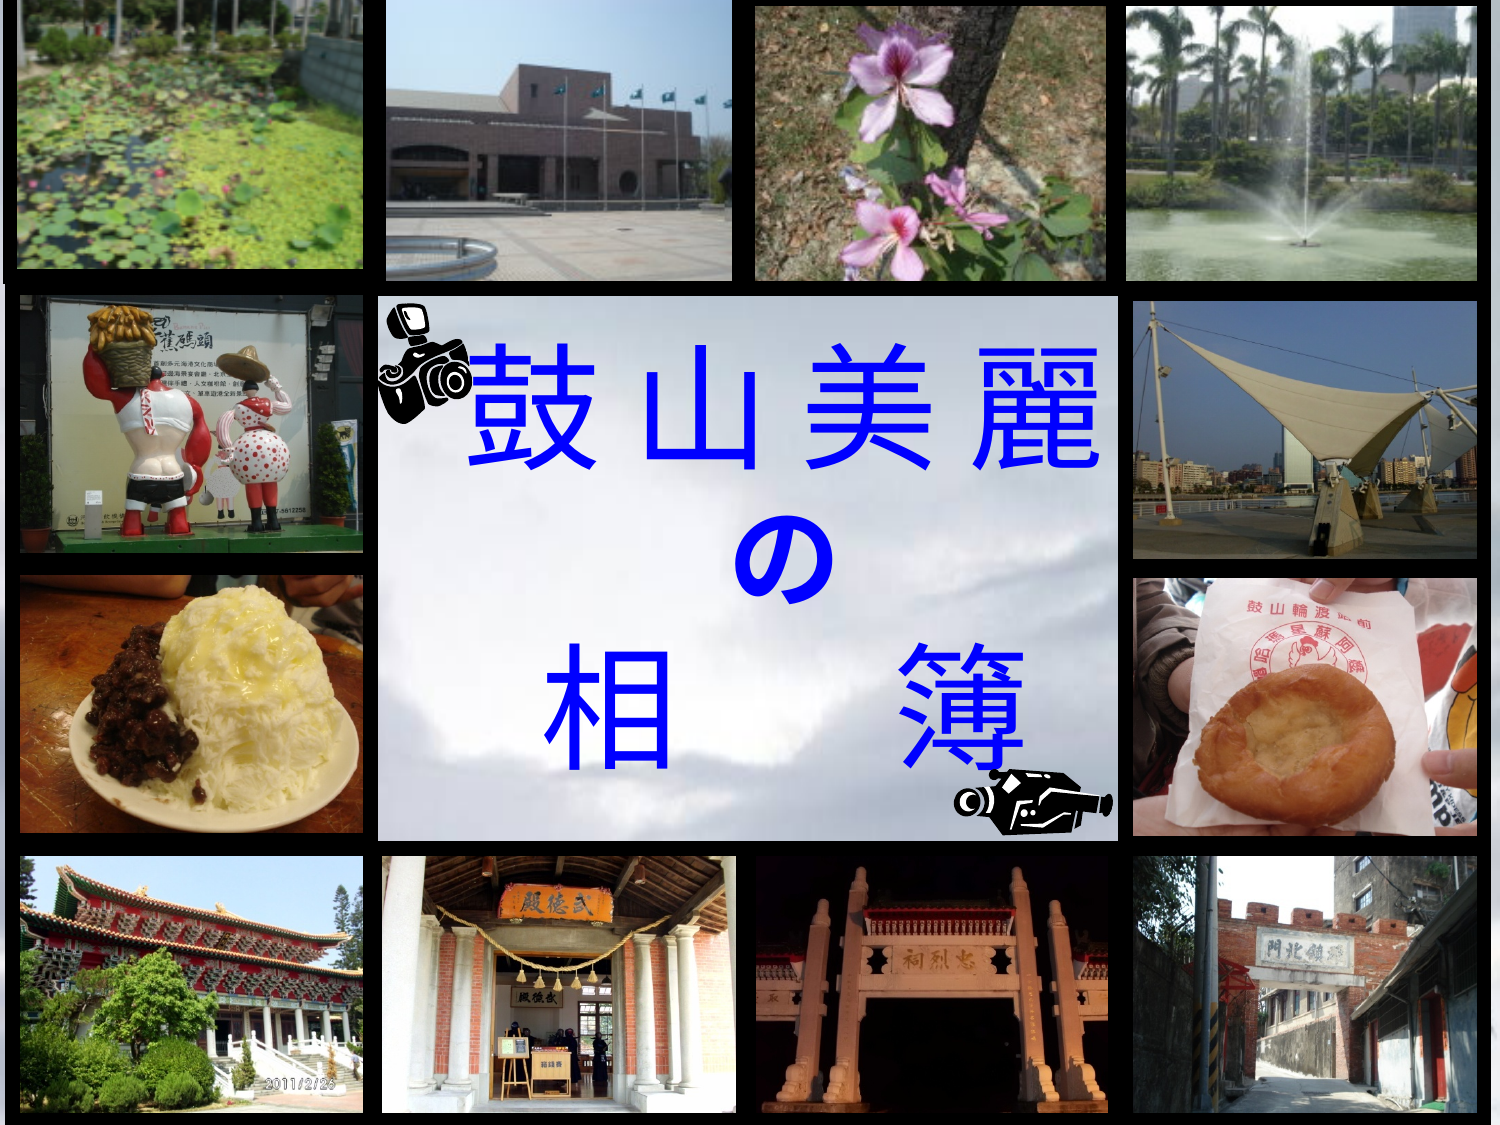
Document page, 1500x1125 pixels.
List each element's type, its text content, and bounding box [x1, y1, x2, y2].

picture [19, 855, 364, 1114]
picture [386, 0, 733, 282]
picture [1132, 855, 1477, 1114]
picture [17, 0, 364, 270]
picture [754, 5, 1107, 282]
picture [373, 296, 1118, 845]
picture [0, 0, 5, 1125]
picture [19, 294, 364, 554]
text_box 鼓 山 美 麗 の 相 簿 [445, 314, 1125, 795]
picture [755, 855, 1109, 1114]
picture [1132, 300, 1477, 559]
picture [381, 855, 737, 1114]
picture [1491, 0, 1500, 1125]
picture [19, 575, 364, 834]
picture [1132, 577, 1477, 837]
picture [1125, 5, 1477, 282]
